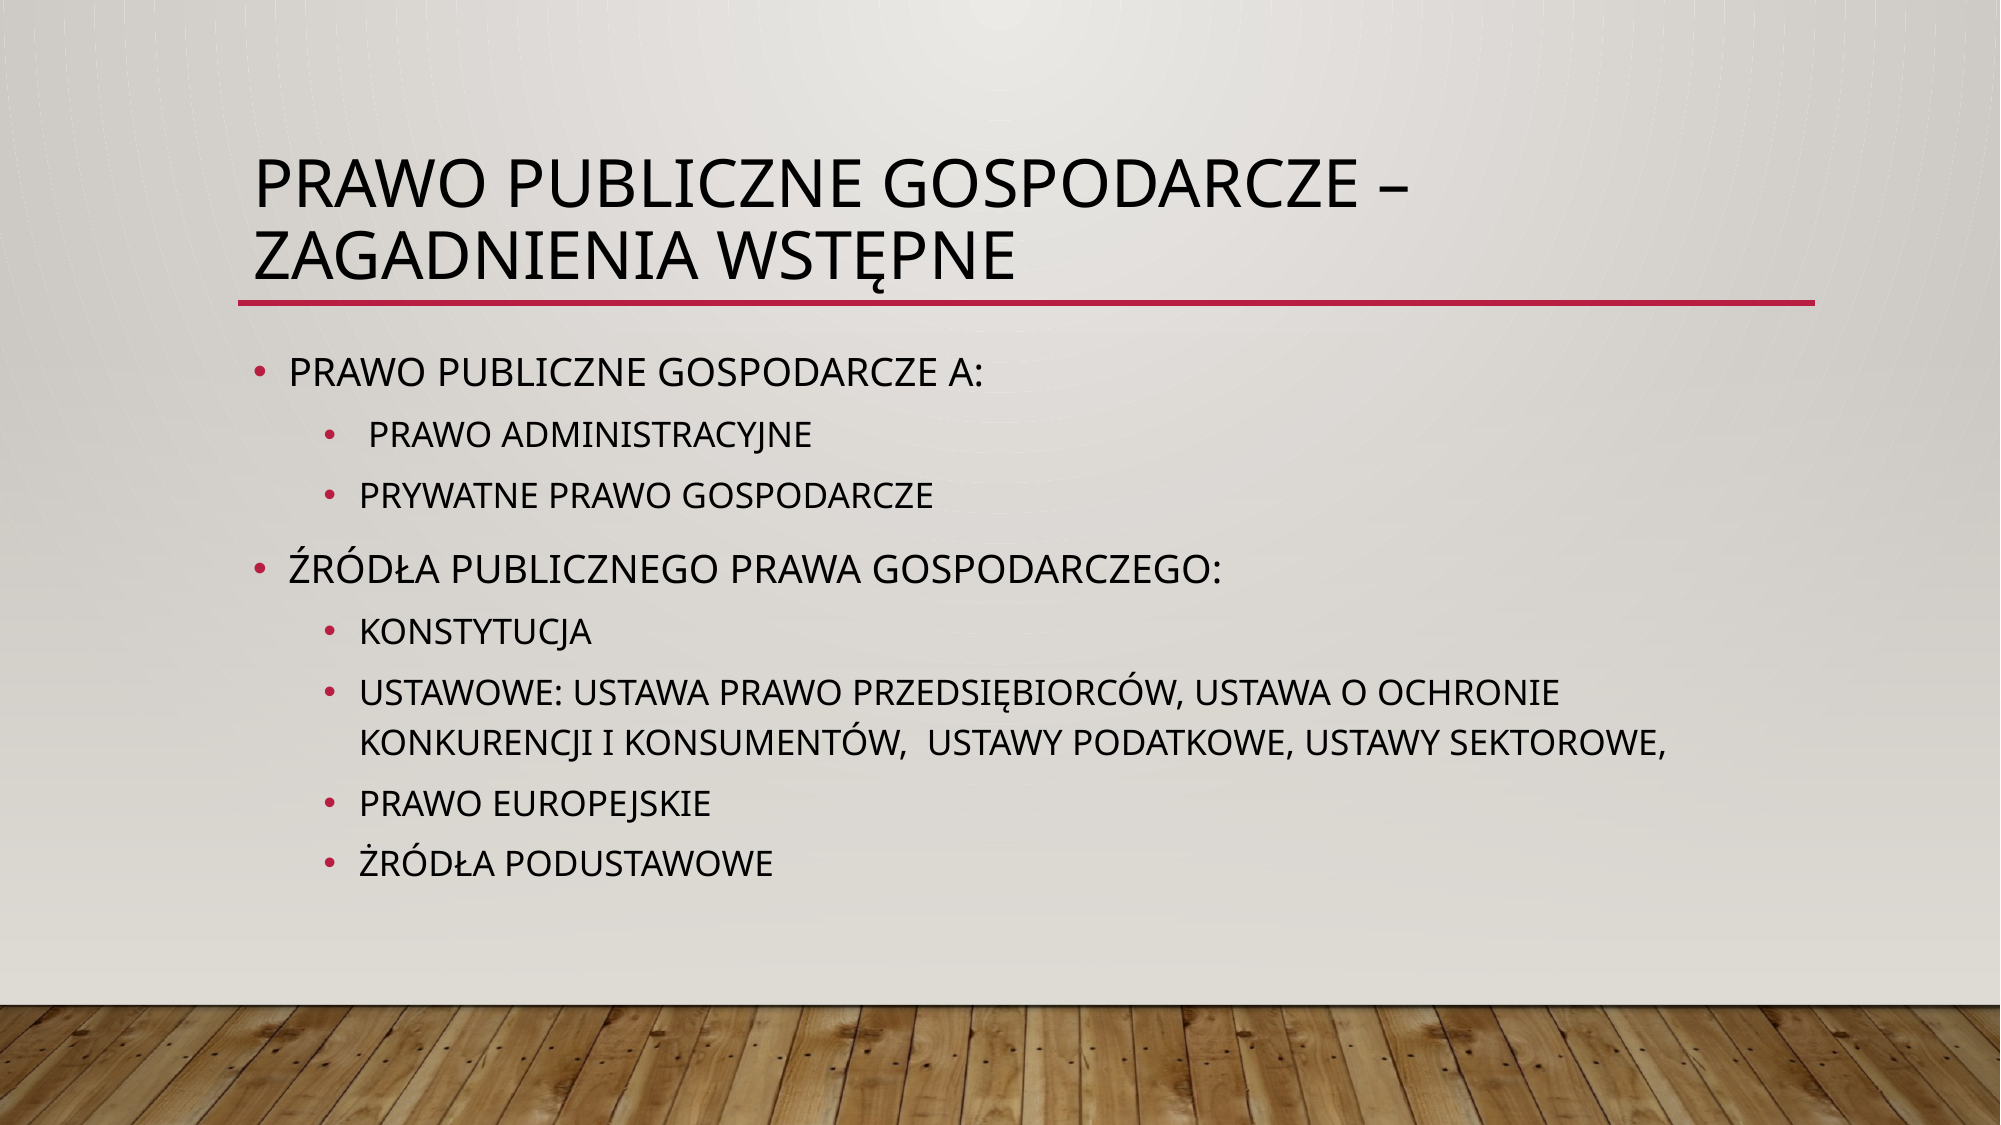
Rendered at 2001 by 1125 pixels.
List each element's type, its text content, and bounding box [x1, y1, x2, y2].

picture [0, 1005, 2000, 1125]
list PRAWO PUBLICZNE GOSPODARCZE A: PRAWO ADMINISTRACYJNE PRYWATNE PRAWO GOSPODARCZE ŹRÓDŁA PUBLICZNEGO PRAWA GOSPODARCZEGO: KONSTYTUCJA USTAWOWE: USTAWA PRAWO PRZEDSIĘBIORCÓW, USTAWA O OCHRONIE KONKURENCJI I KONSUMENTÓW, USTAWY PODATKOWE, USTAWY SEKTOROWE, PRAWO EUROPEJSKIE ŻRÓDŁA PODUSTAWOWE [238, 330, 1814, 897]
title prawo publiczne gospodarcze – zagadnienia WSTĘPNE [238, 142, 1814, 315]
